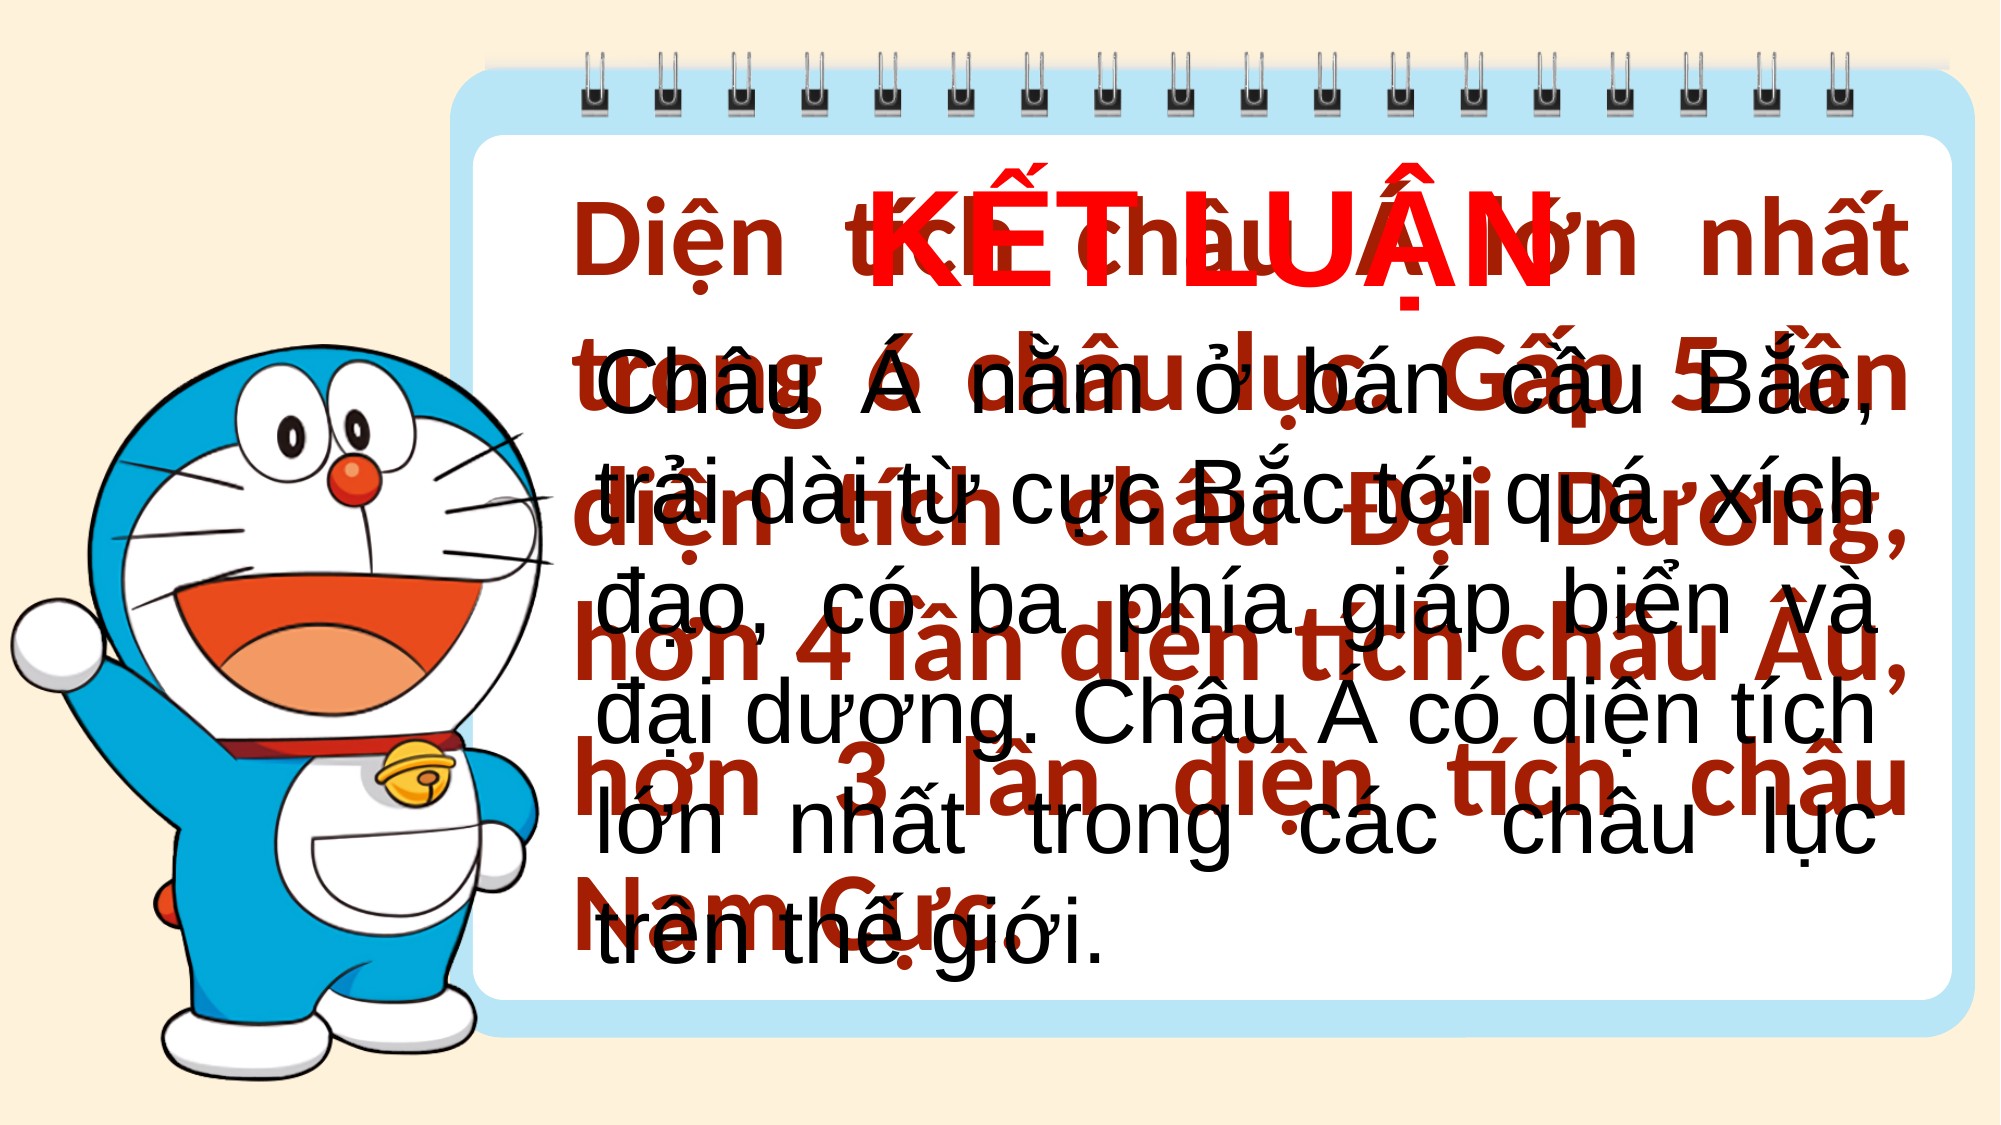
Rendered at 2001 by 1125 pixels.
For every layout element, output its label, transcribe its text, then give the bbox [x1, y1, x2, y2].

picture [5, 293, 558, 1087]
text_box [448, 69, 1977, 1039]
text_box Châu Á nằm ở bán cầu Bắc, trải dài từ cực Bắc tới quá xích đạo, có ba phía giáp biển và đại dương. Châu Á có diện tích lớn nhất trong các châu lục trên thế giới. [580, 314, 1895, 990]
text_box Diện tích châu Á lớn nhất trong 6 châu lục. Gấp 5 lần diện tích châu Đại Dương, hơn 4 lần diện tích châu Âu, hơn 3 lần diện tích châu Nam Cực. [557, 155, 1928, 1116]
text_box KẾT LUẬN [562, 141, 1863, 322]
picture [485, 48, 1951, 118]
text_box [471, 134, 1953, 1001]
